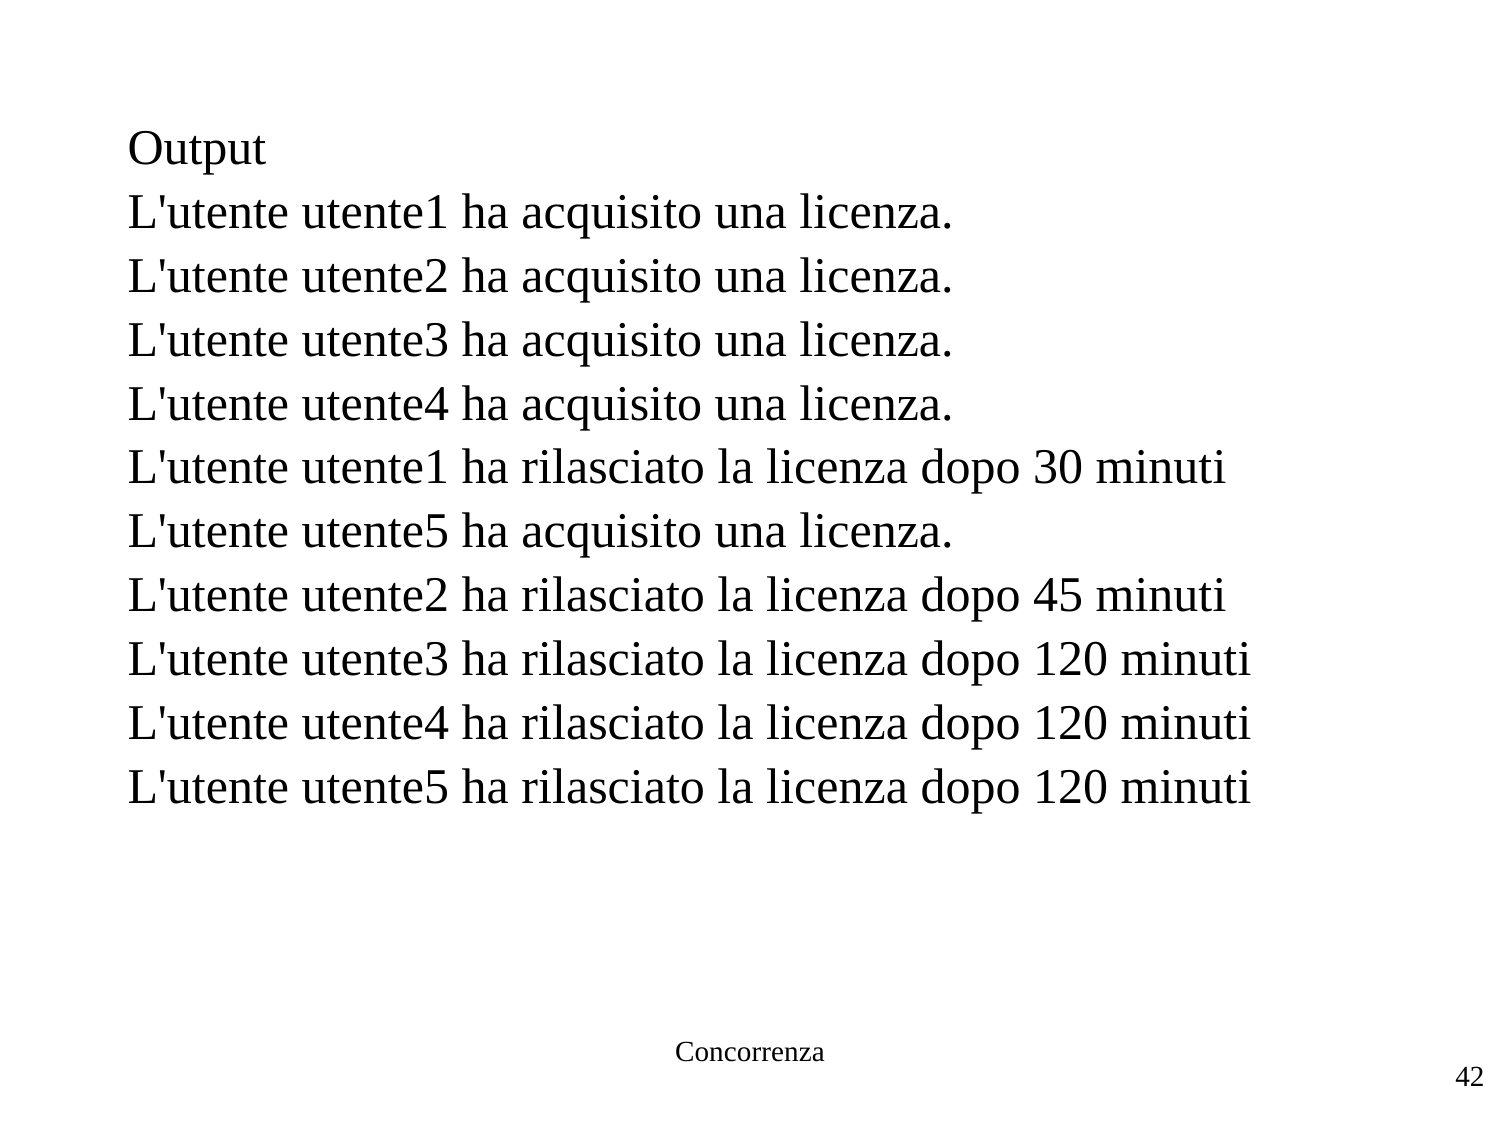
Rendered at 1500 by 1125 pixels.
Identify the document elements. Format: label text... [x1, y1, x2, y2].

footer Concorrenza [512, 1024, 988, 1101]
slide_number 42 [1187, 1049, 1500, 1125]
list Output L'utente utente1 ha acquisito una licenza. L'utente utente2 ha acquisito una licenza. L'utente utente3 ha acquisito una licenza. L'utente utente4 ha acquisito una licenza. L'utente utente1 ha rilasciato la licenza dopo 30 minuti L'utente utente5 ha acquisito una licenza. L'utente utente2 ha rilasciato la licenza dopo 45 minuti L'utente utente3 ha rilasciato la licenza dopo 120 minuti L'utente utente4 ha rilasciato la licenza dopo 120 minuti L'utente utente5 ha rilasciato la licenza dopo 120 minuti [112, 113, 1388, 1000]
